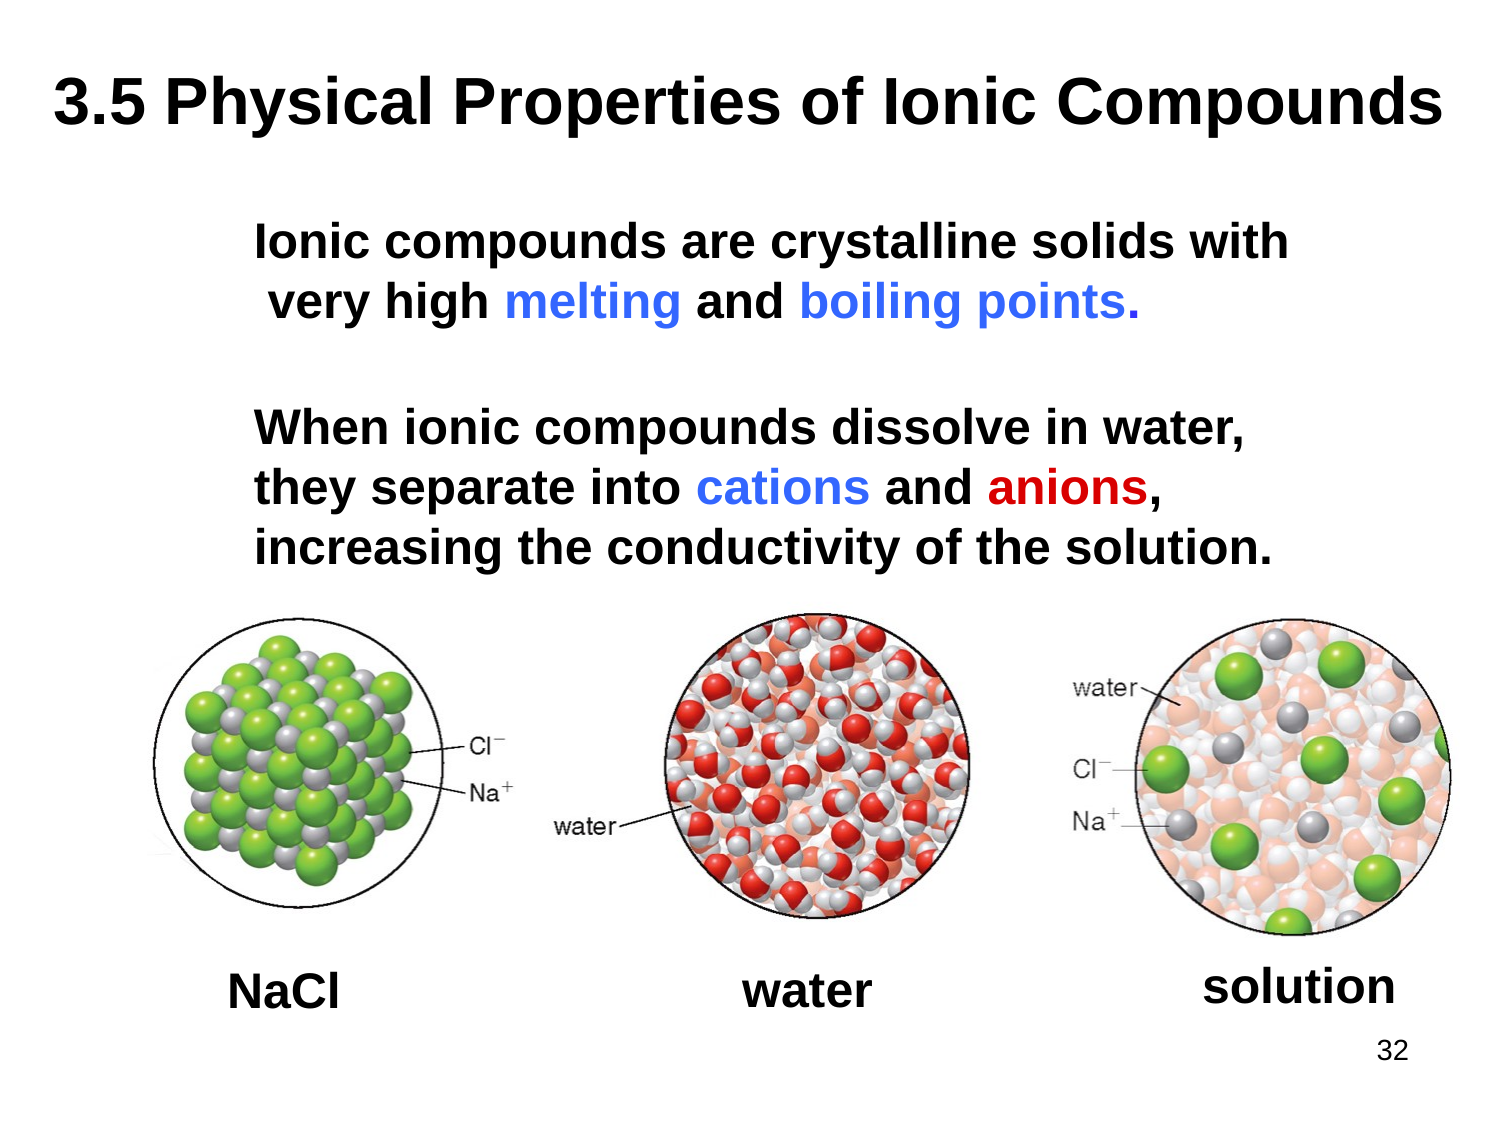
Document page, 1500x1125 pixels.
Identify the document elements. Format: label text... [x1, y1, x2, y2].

title 3.5 Physical Properties of Ionic Compounds [7, 39, 1493, 157]
picture [147, 585, 1460, 941]
list Ionic compounds are crystalline solids with very high melting and boiling points. When ionic compounds dissolve in water, they separate into cations and anions, increasing the conductivity of the solution. [238, 200, 1365, 579]
list water [727, 950, 903, 1031]
list NaCl [212, 951, 382, 1037]
list solution [1187, 949, 1418, 1012]
